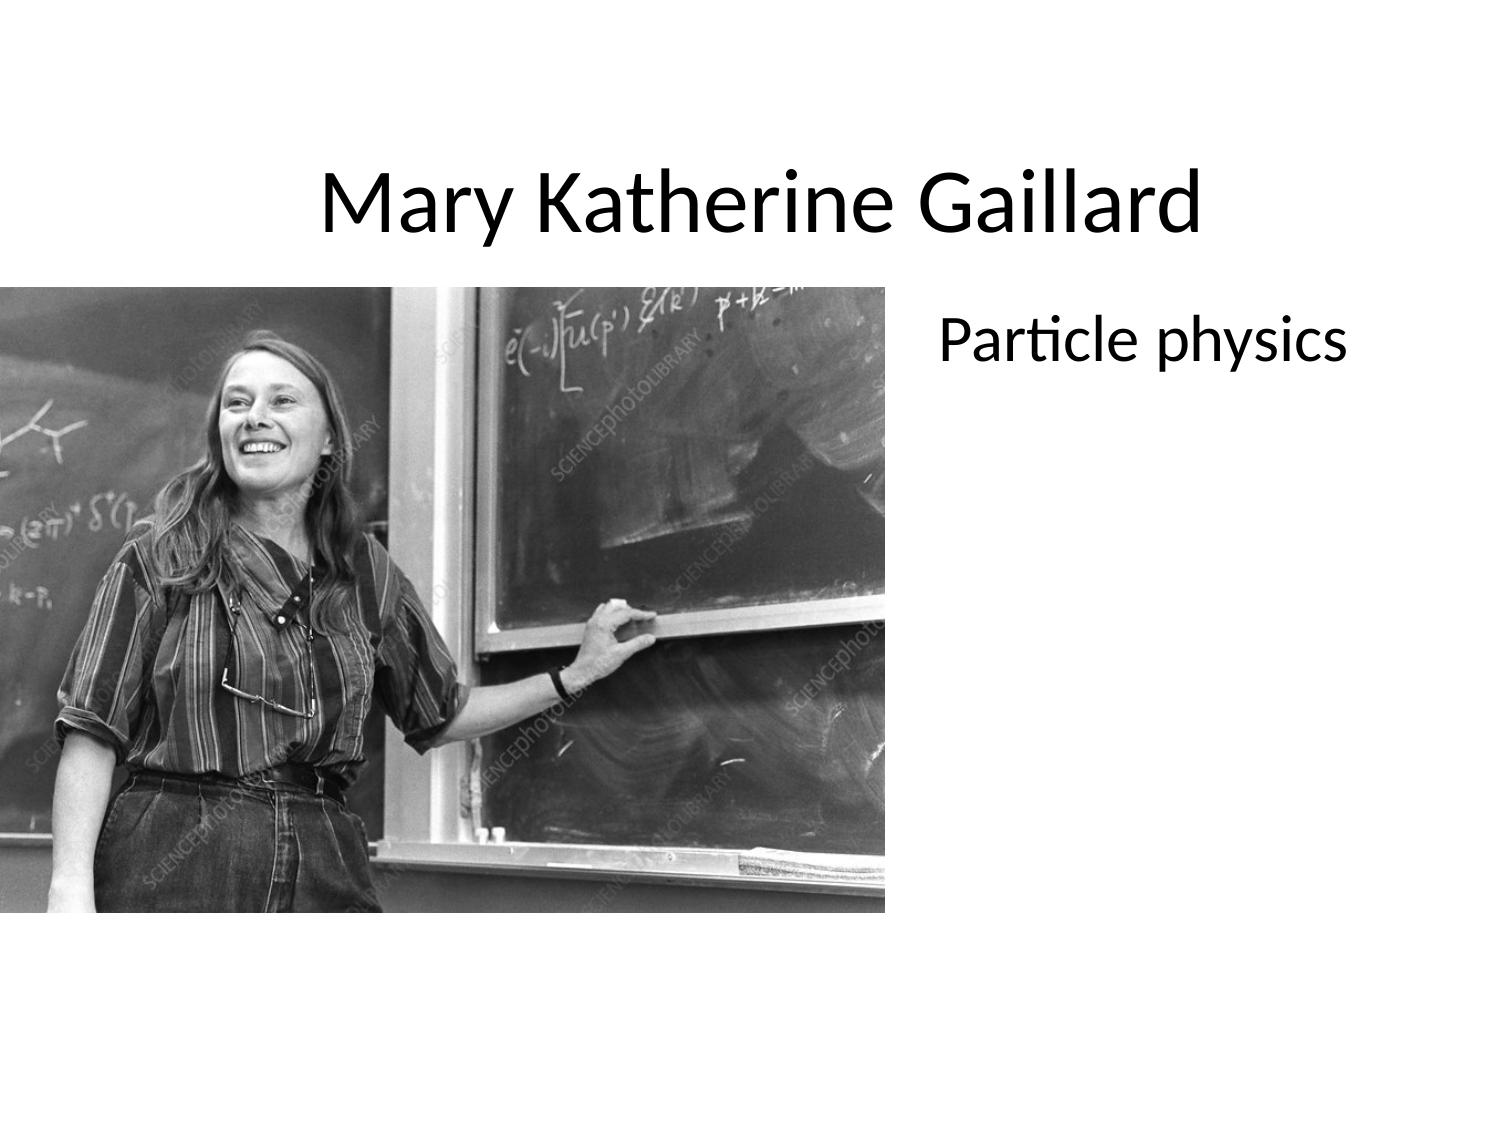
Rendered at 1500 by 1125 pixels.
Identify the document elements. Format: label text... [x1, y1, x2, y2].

title Mary Katherine Gaillard [125, 75, 1400, 287]
picture [0, 287, 886, 913]
subtitle Particle physics [887, 287, 1400, 938]
